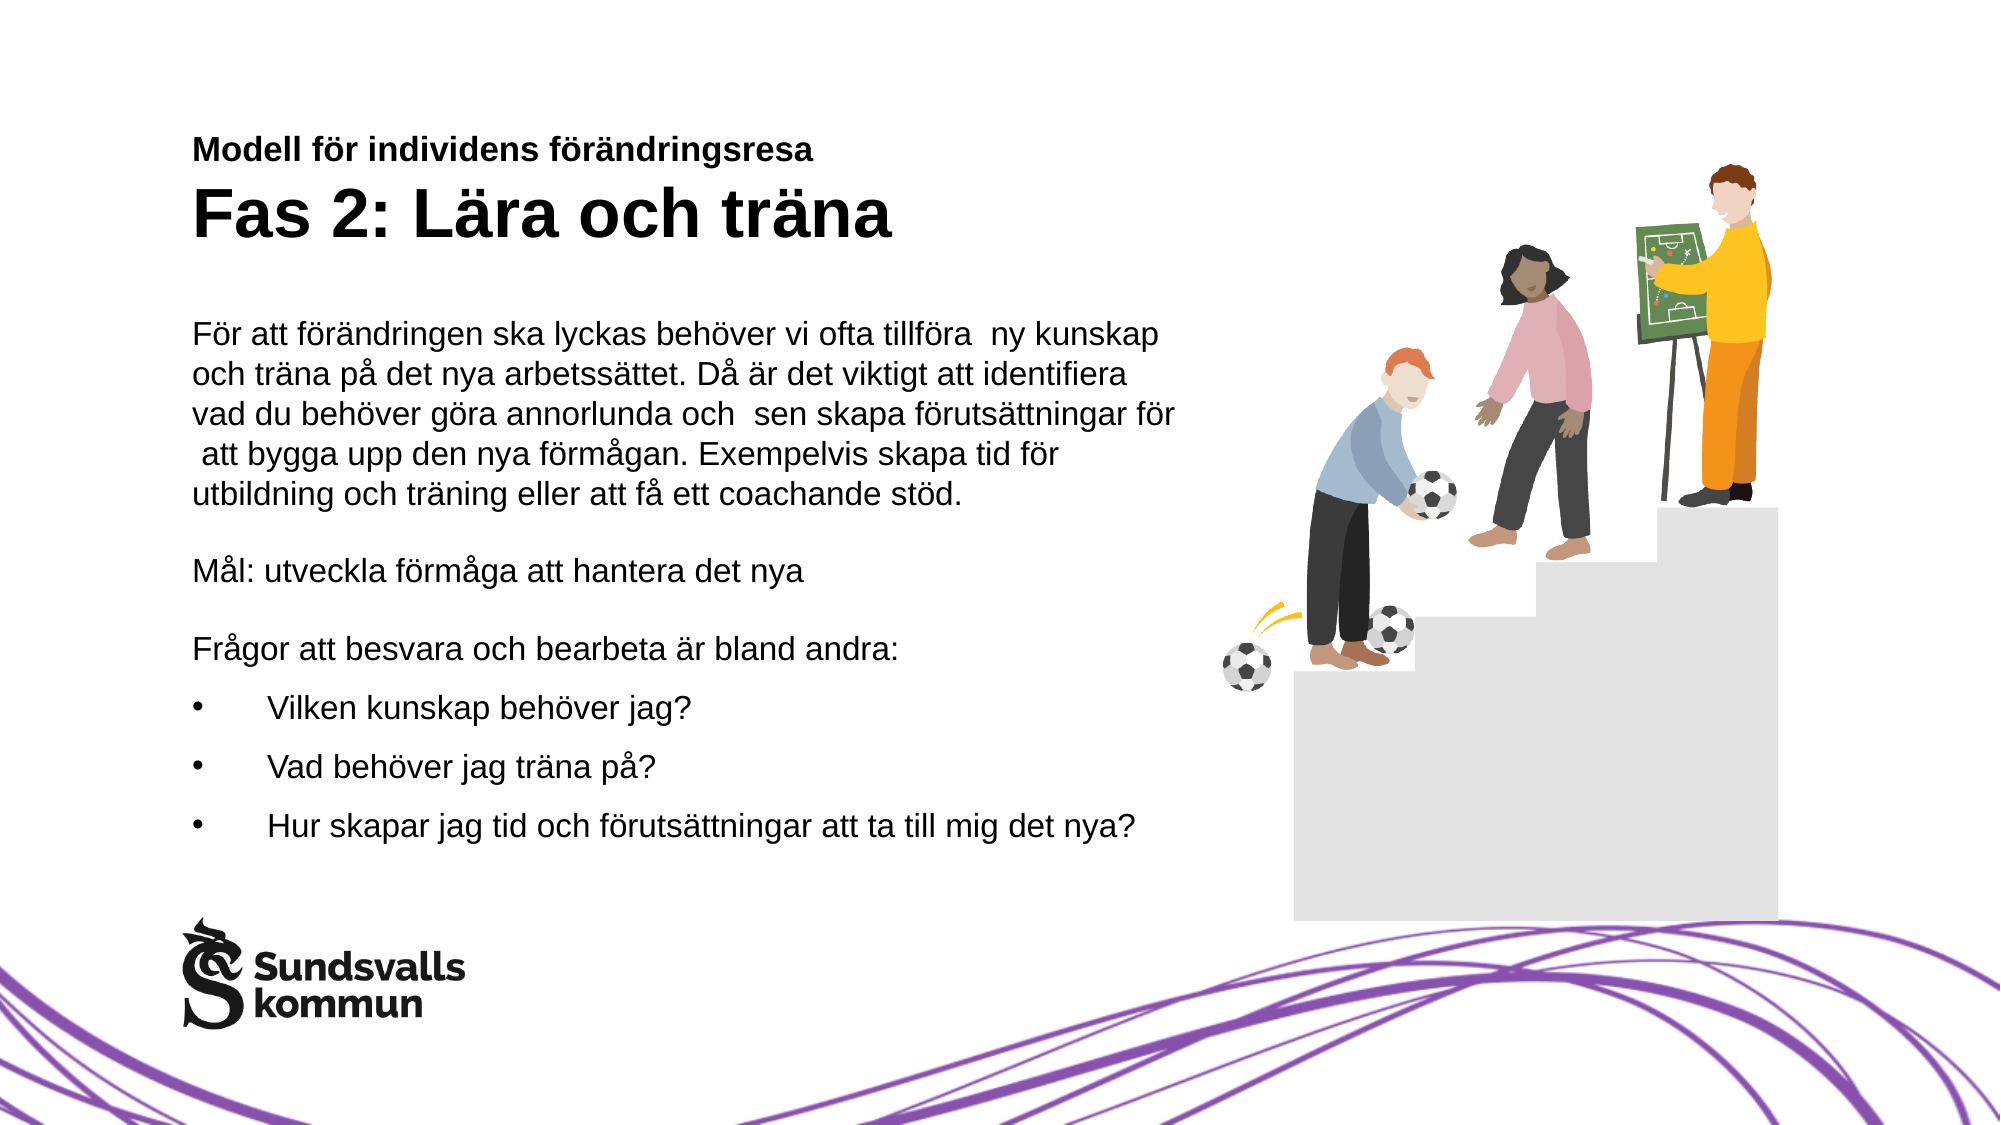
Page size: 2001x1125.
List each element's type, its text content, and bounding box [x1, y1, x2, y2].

list För att förändringen ska lyckas behöver vi ofta tillföra ny kunskap och träna på det nya arbetssättet. Då är det viktigt att identifiera vad du behöver göra annorlunda och sen skapa förutsättningar för att bygga upp den nya förmågan. Exempelvis skapa tid för utbildning och träning eller att få ett coachande stöd. Mål: utveckla förmåga att hantera det nya Frågor att besvara och bearbeta är bland andra: Vilken kunskap behöver jag? Vad behöver jag träna på? Hur skapar jag tid och förutsättningar att ta till mig det nya? [177, 304, 1066, 908]
picture [0, 0, 2000, 1125]
title Modell för individens förändringsresa Fas 2: Lära och träna [177, 118, 1867, 260]
